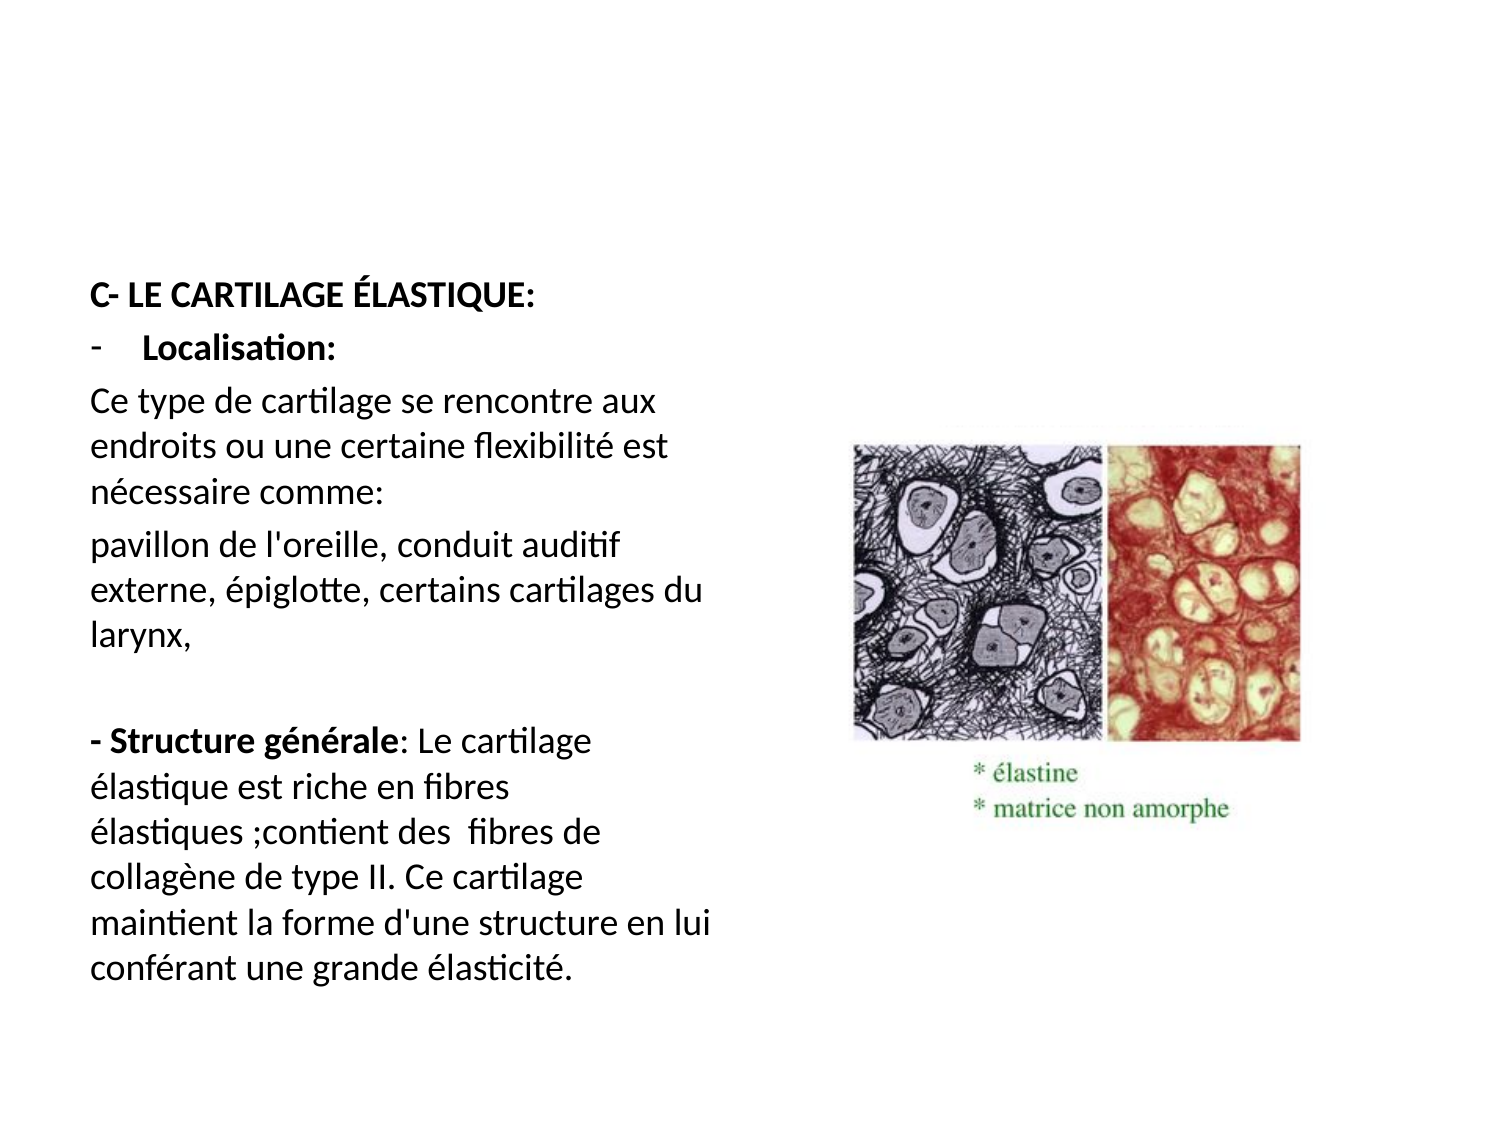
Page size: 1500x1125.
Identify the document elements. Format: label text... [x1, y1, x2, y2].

list C- LE CARTILAGE ÉLASTIQUE: Localisation: Ce type de cartilage se rencontre aux endroits ou une certaine flexibilité est nécessaire comme: pavillon de l'oreille, conduit auditif externe, épiglotte, certains cartilages du larynx, - Structure générale: Le cartilage élastique est riche en fibres élastiques ;contient des fibres de collagène de type II. Ce cartilage maintient la forme d'une structure en lui conférant une grande élasticité. [75, 262, 738, 1005]
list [827, 418, 1361, 849]
